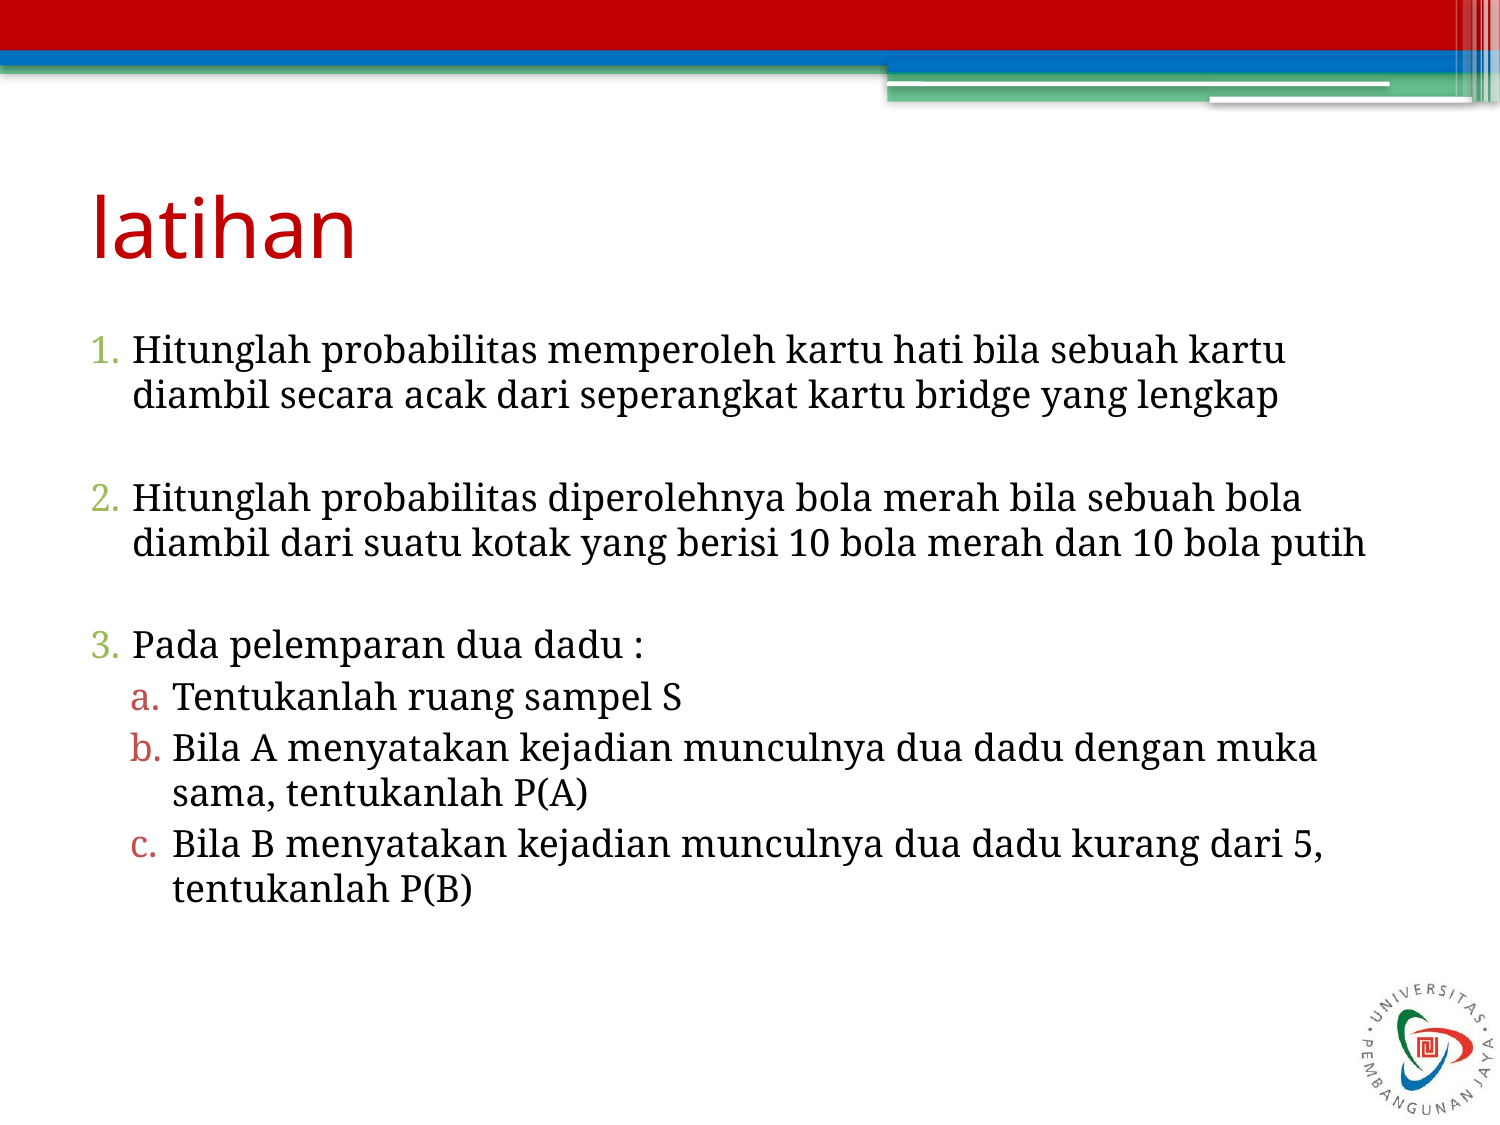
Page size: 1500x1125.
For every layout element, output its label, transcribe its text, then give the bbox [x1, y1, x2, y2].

title latihan [75, 137, 1425, 313]
list Hitunglah probabilitas memperoleh kartu hati bila sebuah kartu diambil secara acak dari seperangkat kartu bridge yang lengkap Hitunglah probabilitas diperolehnya bola merah bila sebuah bola diambil dari suatu kotak yang berisi 10 bola merah dan 10 bola putih Pada pelemparan dua dadu : Tentukanlah ruang sampel S Bila A menyatakan kejadian munculnya dua dadu dengan muka sama, tentukanlah P(A) Bila B menyatakan kejadian munculnya dua dadu kurang dari 5, tentukanlah P(B) [75, 318, 1425, 1029]
picture [1352, 975, 1500, 1125]
